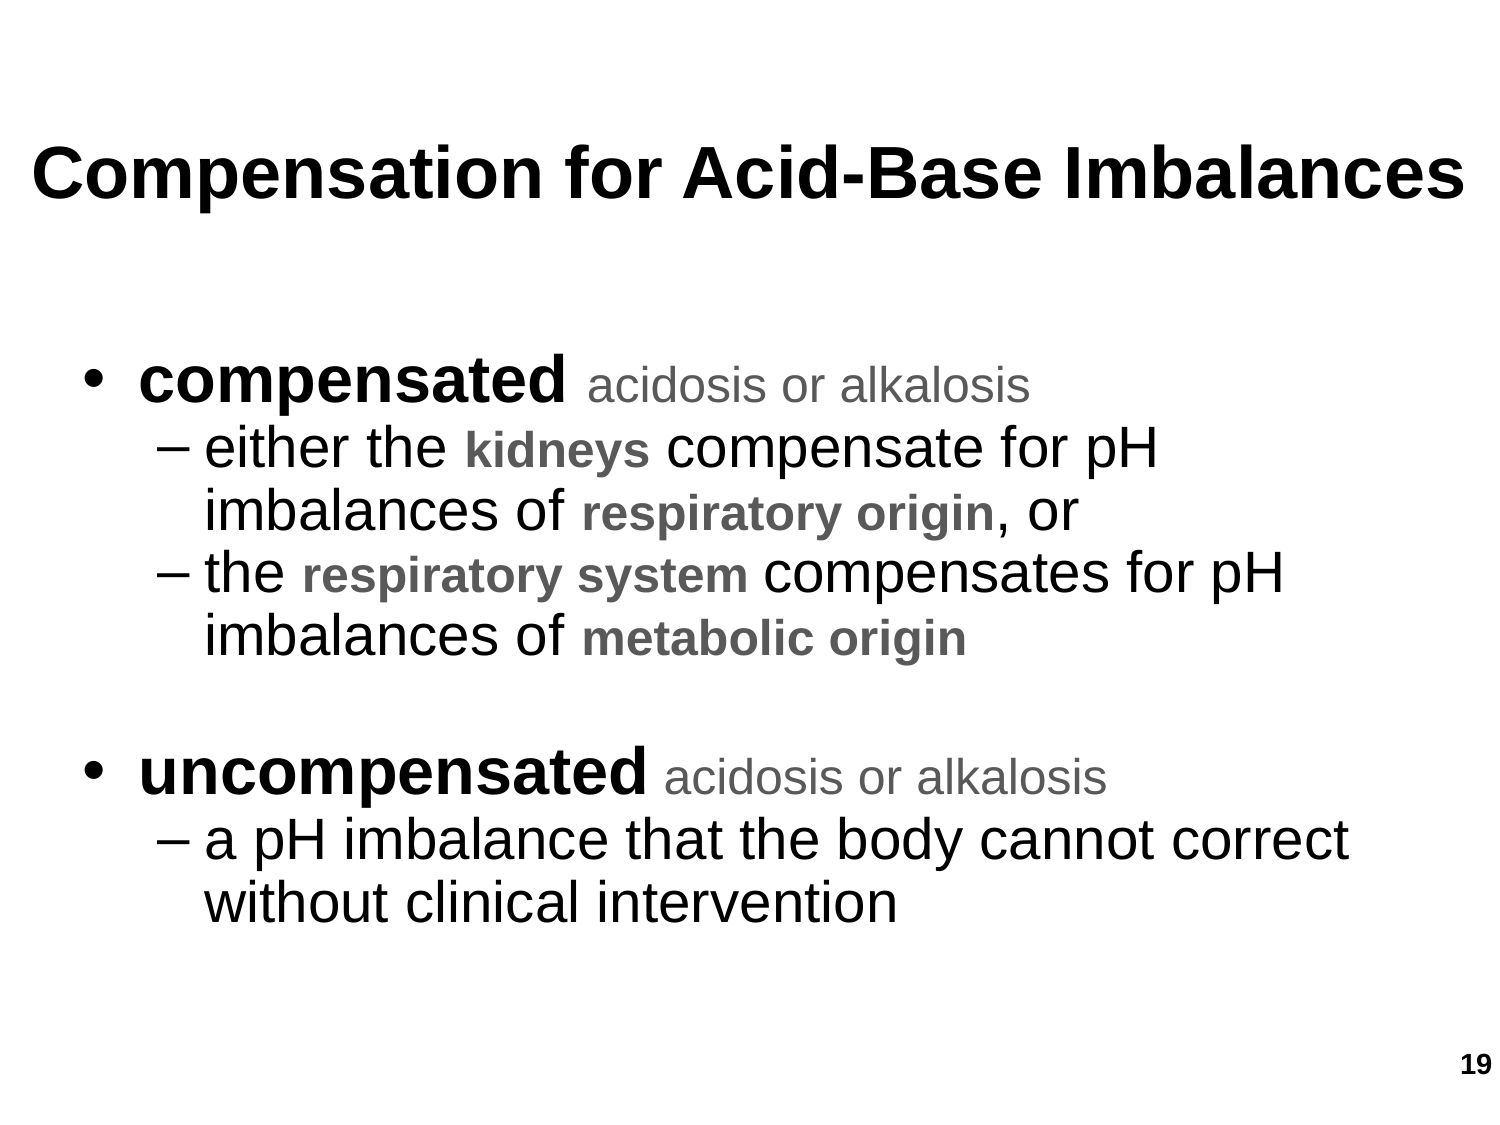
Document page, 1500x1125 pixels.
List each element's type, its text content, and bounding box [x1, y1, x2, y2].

slide_number 19 [1450, 1037, 1500, 1125]
title Compensation for Acid-Base Imbalances [0, 75, 1500, 263]
list compensated acidosis or alkalosis either the kidneys compensate for pH imbalances of respiratory origin, or the respiratory system compensates for pH imbalances of metabolic origin uncompensated acidosis or alkalosis a pH imbalance that the body cannot correct without clinical intervention [75, 337, 1450, 1088]
